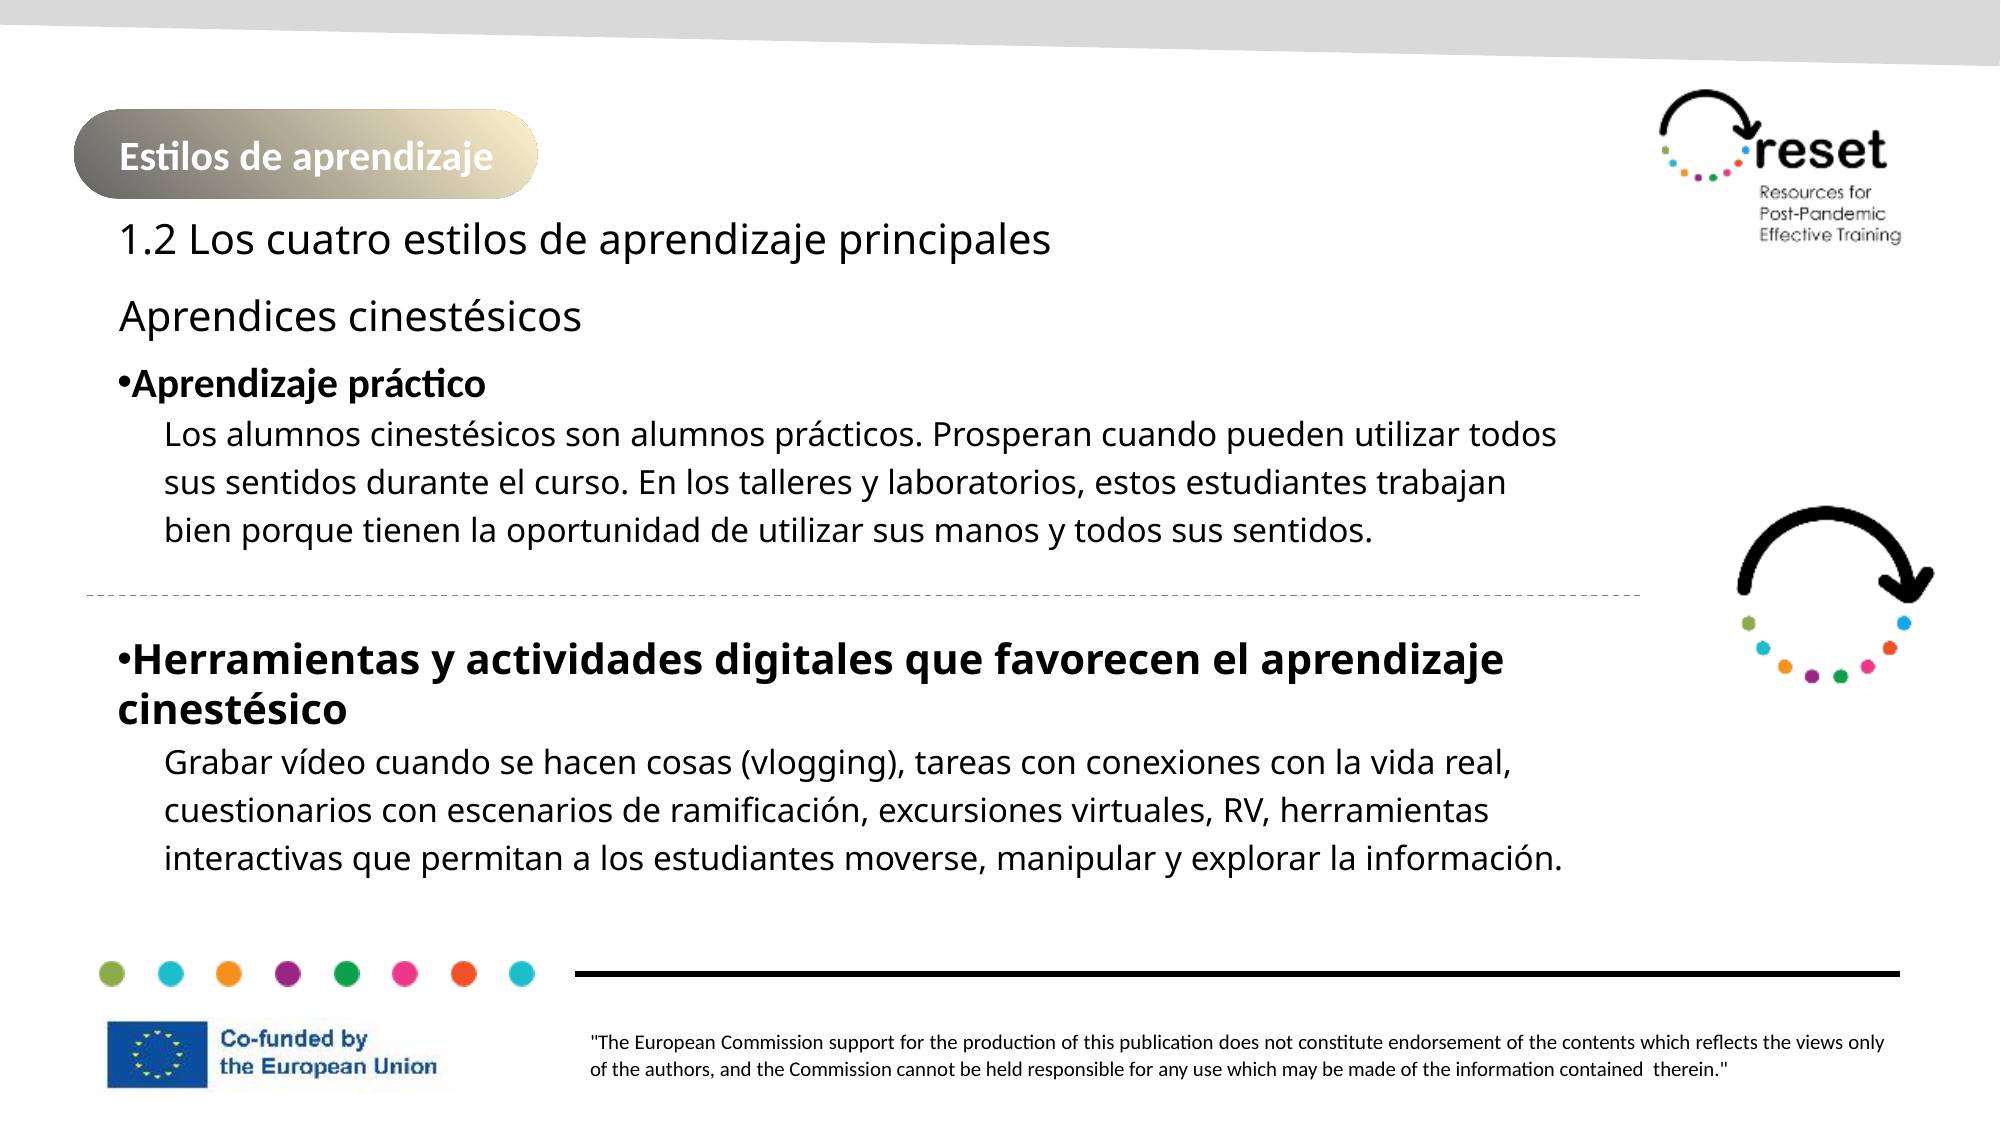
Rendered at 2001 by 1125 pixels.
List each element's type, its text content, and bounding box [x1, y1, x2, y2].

text_box Herramientas y actividades digitales que favorecen el aprendizaje cinestésico Grabar vídeo cuando se hacen cosas (vlogging), tareas con conexiones con la vida real, cuestionarios con escenarios de ramificación, excursiones virtuales, RV, herramientas interactivas que permitan a los estudiantes moverse, manipular y explorar la información. [102, 625, 1613, 884]
text_box 1.2 Los cuatro estilos de aprendizaje principales [85, 205, 1590, 270]
text_box Aprendices cinestésicos [86, 282, 952, 348]
text_box Aprendizaje práctico Los alumnos cinestésicos son alumnos prácticos. Prosperan cuando pueden utilizar todos sus sentidos durante el curso. En los talleres y laboratorios, estos estudiantes trabajan bien porque tienen la oportunidad de utilizar sus manos y todos sus sentidos. [102, 348, 1590, 581]
picture [99, 961, 125, 987]
picture [1724, 492, 1946, 699]
picture [275, 961, 301, 987]
picture [216, 961, 242, 987]
picture [334, 961, 360, 987]
picture [451, 961, 477, 987]
picture [158, 961, 184, 987]
picture [509, 961, 535, 987]
picture [392, 961, 418, 987]
text_box Estilos de aprendizaje [72, 108, 539, 200]
picture [103, 1017, 463, 1093]
picture [1650, 77, 1917, 255]
